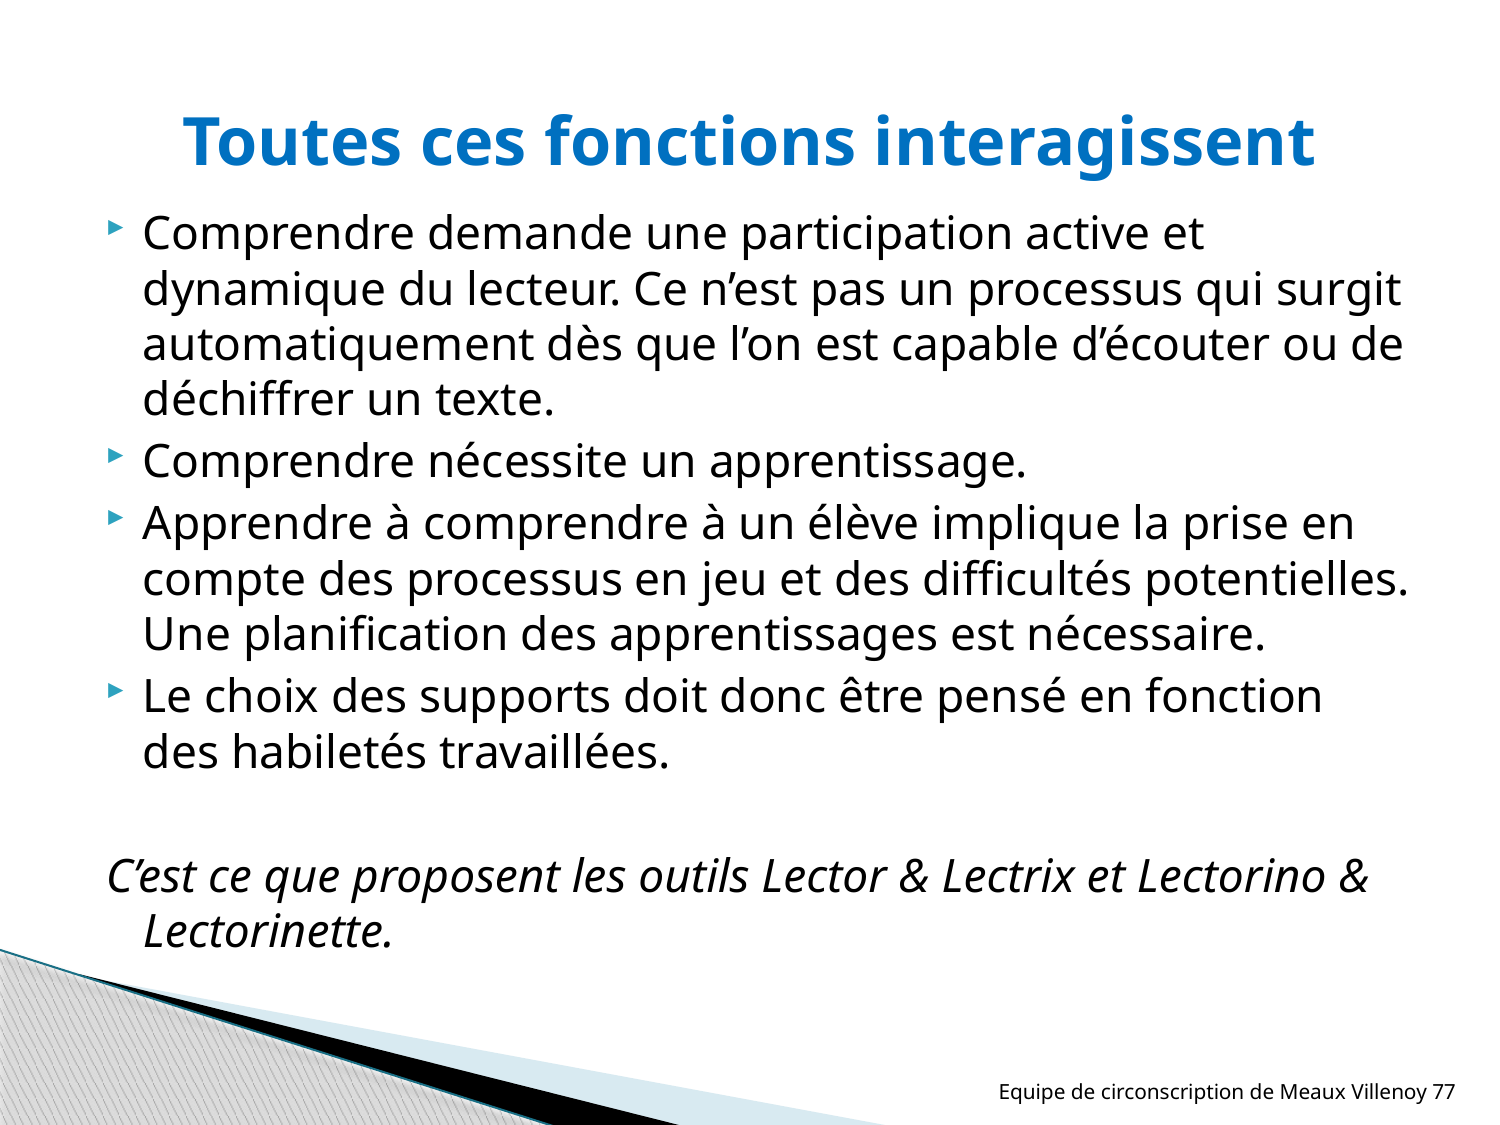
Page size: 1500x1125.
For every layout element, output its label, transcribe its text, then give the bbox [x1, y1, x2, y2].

footer Equipe de circonscription de Meaux Villenoy 77 [718, 1058, 1471, 1112]
list Comprendre demande une participation active et dynamique du lecteur. Ce n’est pas un processus qui surgit automatiquement dès que l’on est capable d’écouter ou de déchiffrer un texte. Comprendre nécessite un apprentissage. Apprendre à comprendre à un élève implique la prise en compte des processus en jeu et des difficultés potentielles. Une planification des apprentissages est nécessaire. Le choix des supports doit donc être pensé en fonction des habiletés travaillées. C’est ce que proposent les outils Lector & Lectrix et Lectorino & Lectorinette. [75, 233, 1425, 1024]
title Toutes ces fonctions interagissent [75, 45, 1425, 233]
